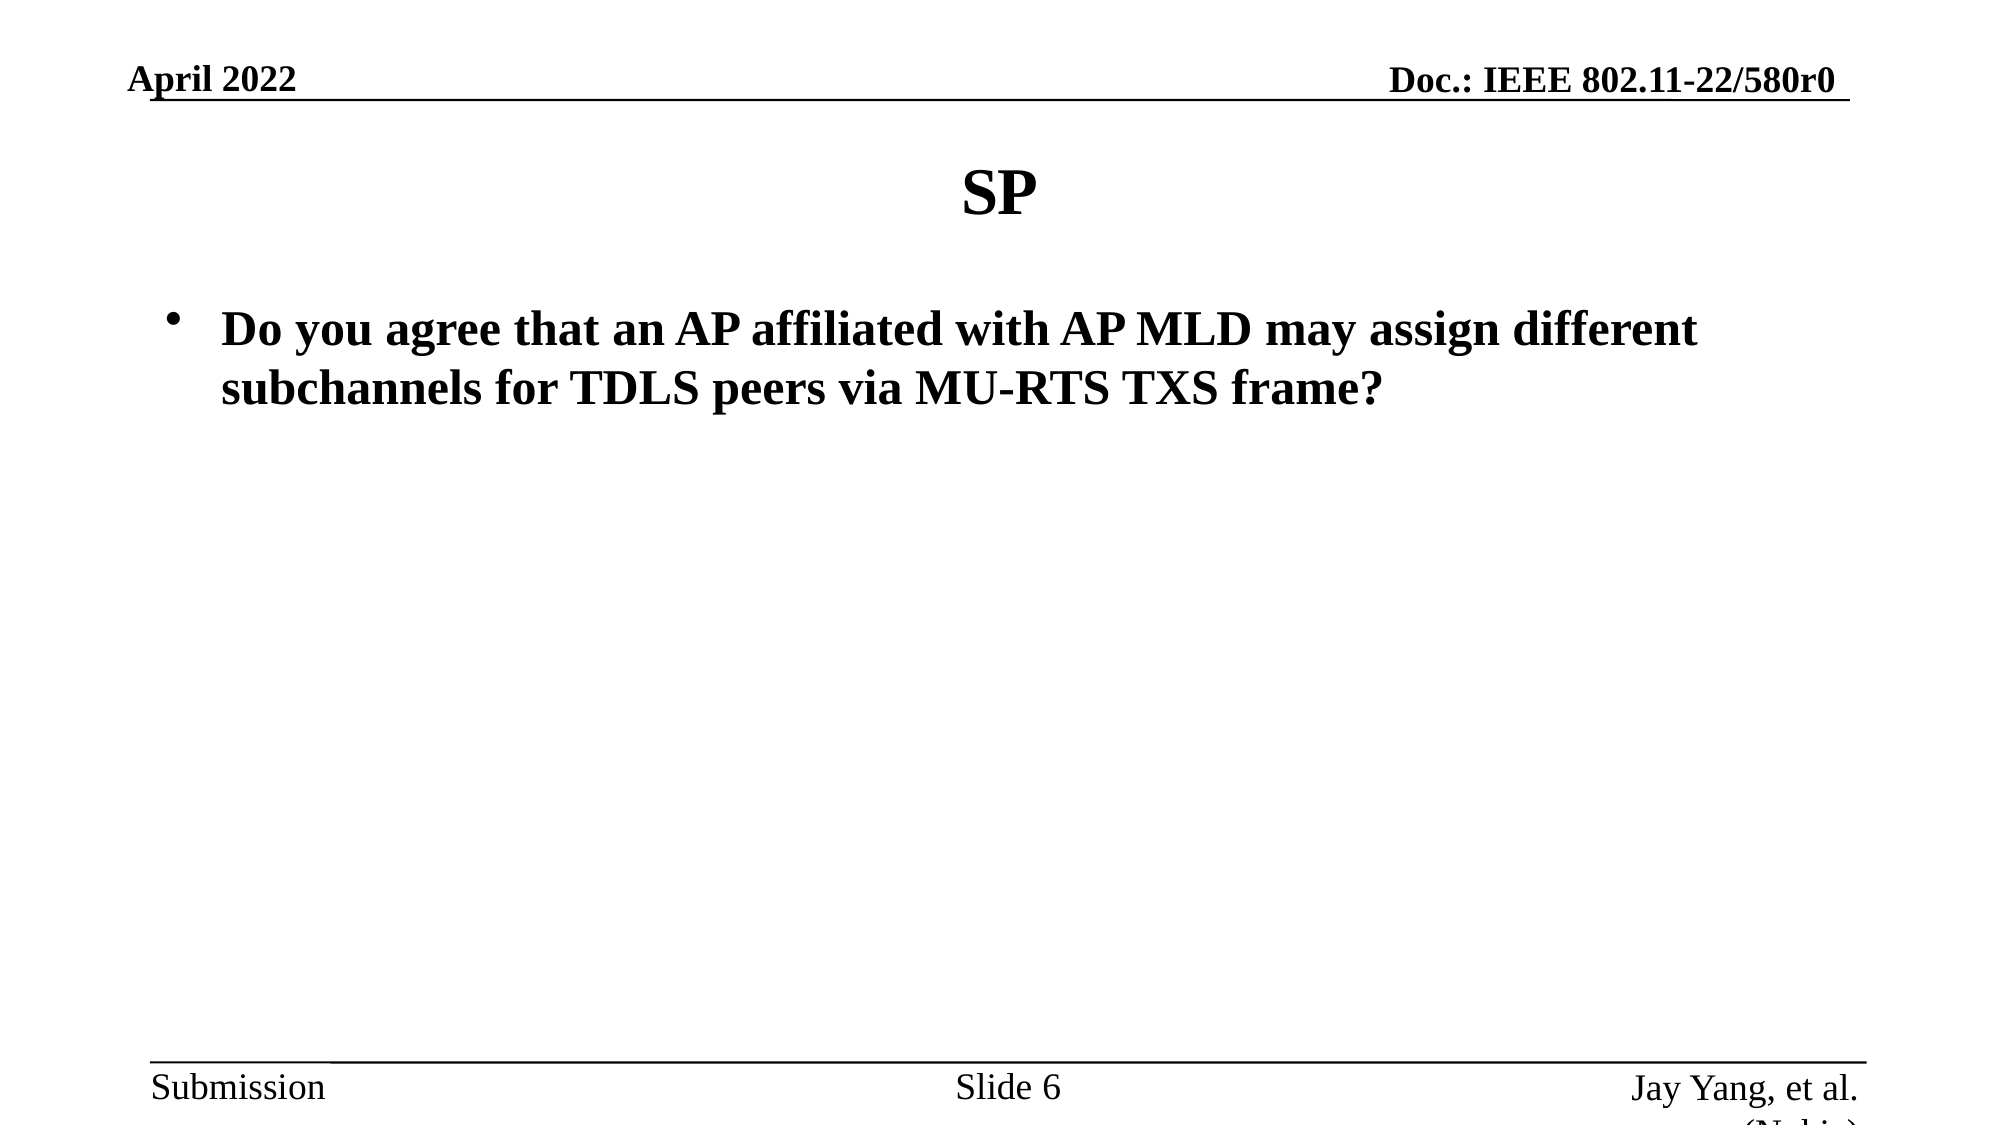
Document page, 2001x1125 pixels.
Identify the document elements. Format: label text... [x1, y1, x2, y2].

title SP [149, 112, 1851, 263]
list Do you agree that an AP affiliated with AP MLD may assign different subchannels for TDLS peers via MU-RTS TXS frame? [149, 287, 1851, 1038]
slide_number Slide 6 [942, 1061, 1075, 1108]
footer Jay Yang, et al. (Nokia) [1585, 1062, 1860, 1109]
